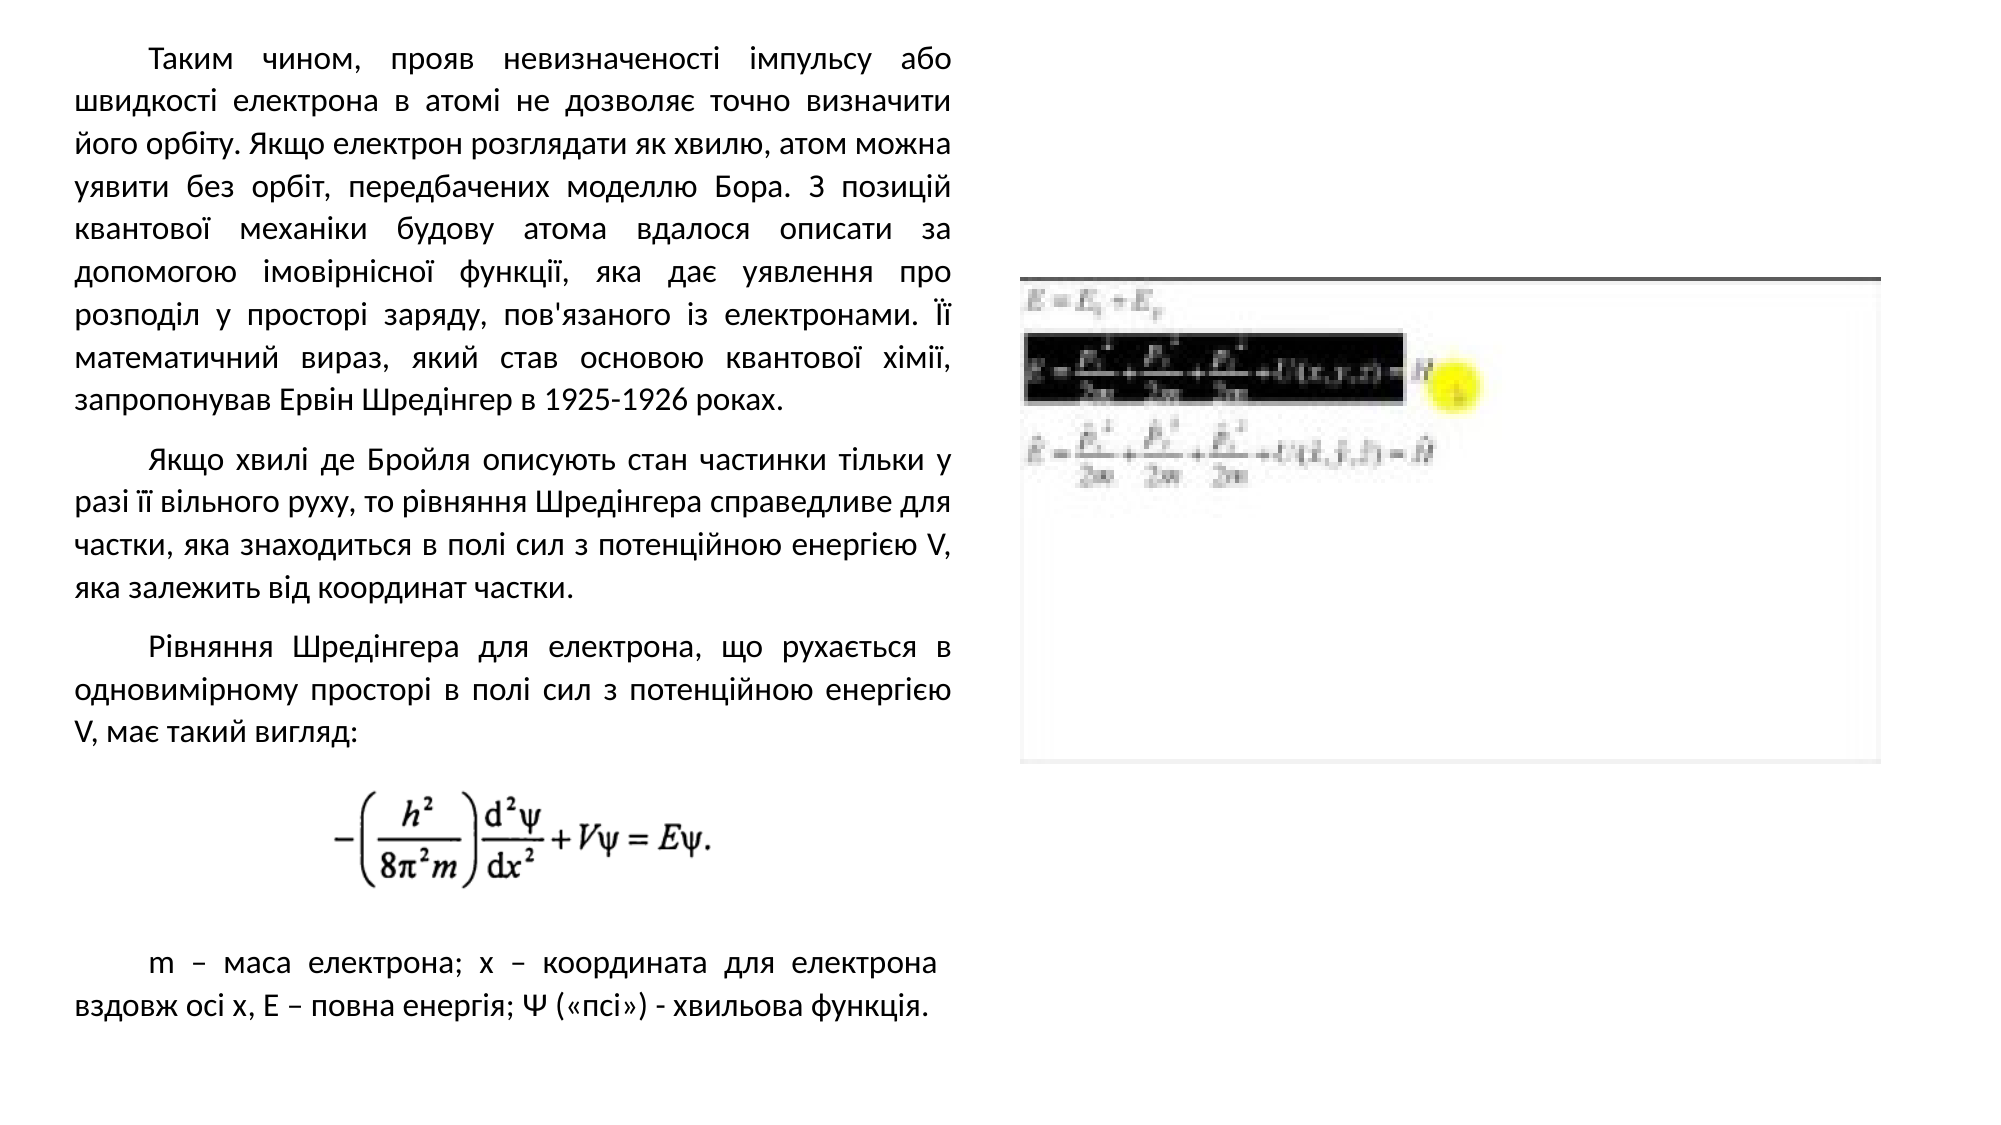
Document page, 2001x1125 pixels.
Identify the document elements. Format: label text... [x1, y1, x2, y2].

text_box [1019, 277, 1882, 765]
text_box m – маса електрона; х – координата для електрона вздовж осі х, Е – повна енергія; Ψ («псі») - хвильова функція. [59, 930, 954, 1031]
text_box Таким чином, прояв невизначеності імпульсу або швидкості електрона в атомі не дозволяє точно визначити його орбіту. Якщо електрон розглядати як хвилю, атом можна уявити без орбіт, передбачених моделлю Бора. З позицій квантової механіки будову атома вдалося описати за допомогою імовірнісної функції, яка дає уявлення про розподіл у просторі заряду, пов'язаного із електронами. Її математичний вираз, який став основою квантової хімії, запропонував Ервін Шредінгер в 1925-1926 роках. Якщо хвилі де Бройля описують стан частинки тільки у разі її вільного руху, то рівняння Шредінгера справедливе для частки, яка знаходиться в полі сил з потенційною енергією V, яка залежить від координат частки. Рівняння Шредінгера для електрона, що рухається в одновимірному просторі в полі сил з потенційною енергією V, має такий вигляд: [59, 25, 968, 757]
picture [311, 778, 725, 900]
